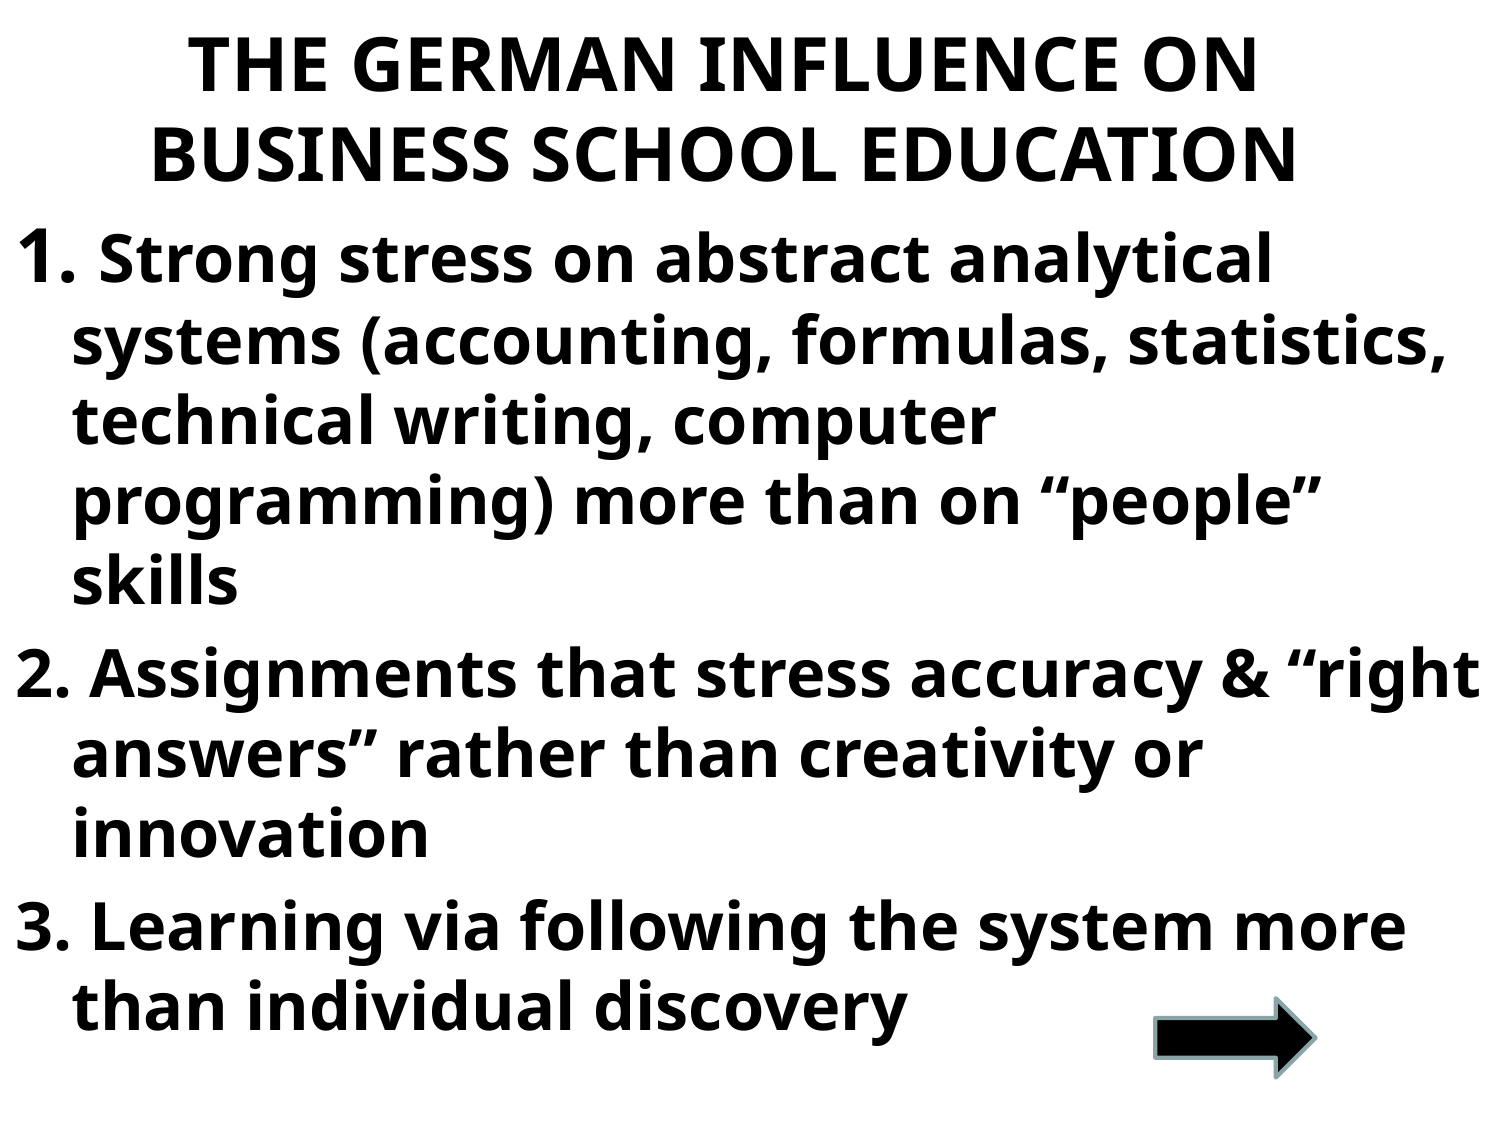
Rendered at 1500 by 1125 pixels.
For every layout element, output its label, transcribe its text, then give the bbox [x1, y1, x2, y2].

list 1. Strong stress on abstract analytical systems (accounting, formulas, statistics, technical writing, computer programming) more than on “people” skills 2. Assignments that stress accuracy & “right answers” rather than creativity or innovation 3. Learning via following the system more than individual discovery [0, 200, 1500, 1125]
text_box [1153, 996, 1318, 1080]
title THE GERMAN INFLUENCE ON BUSINESS SCHOOL EDUCATION [0, 37, 1450, 175]
